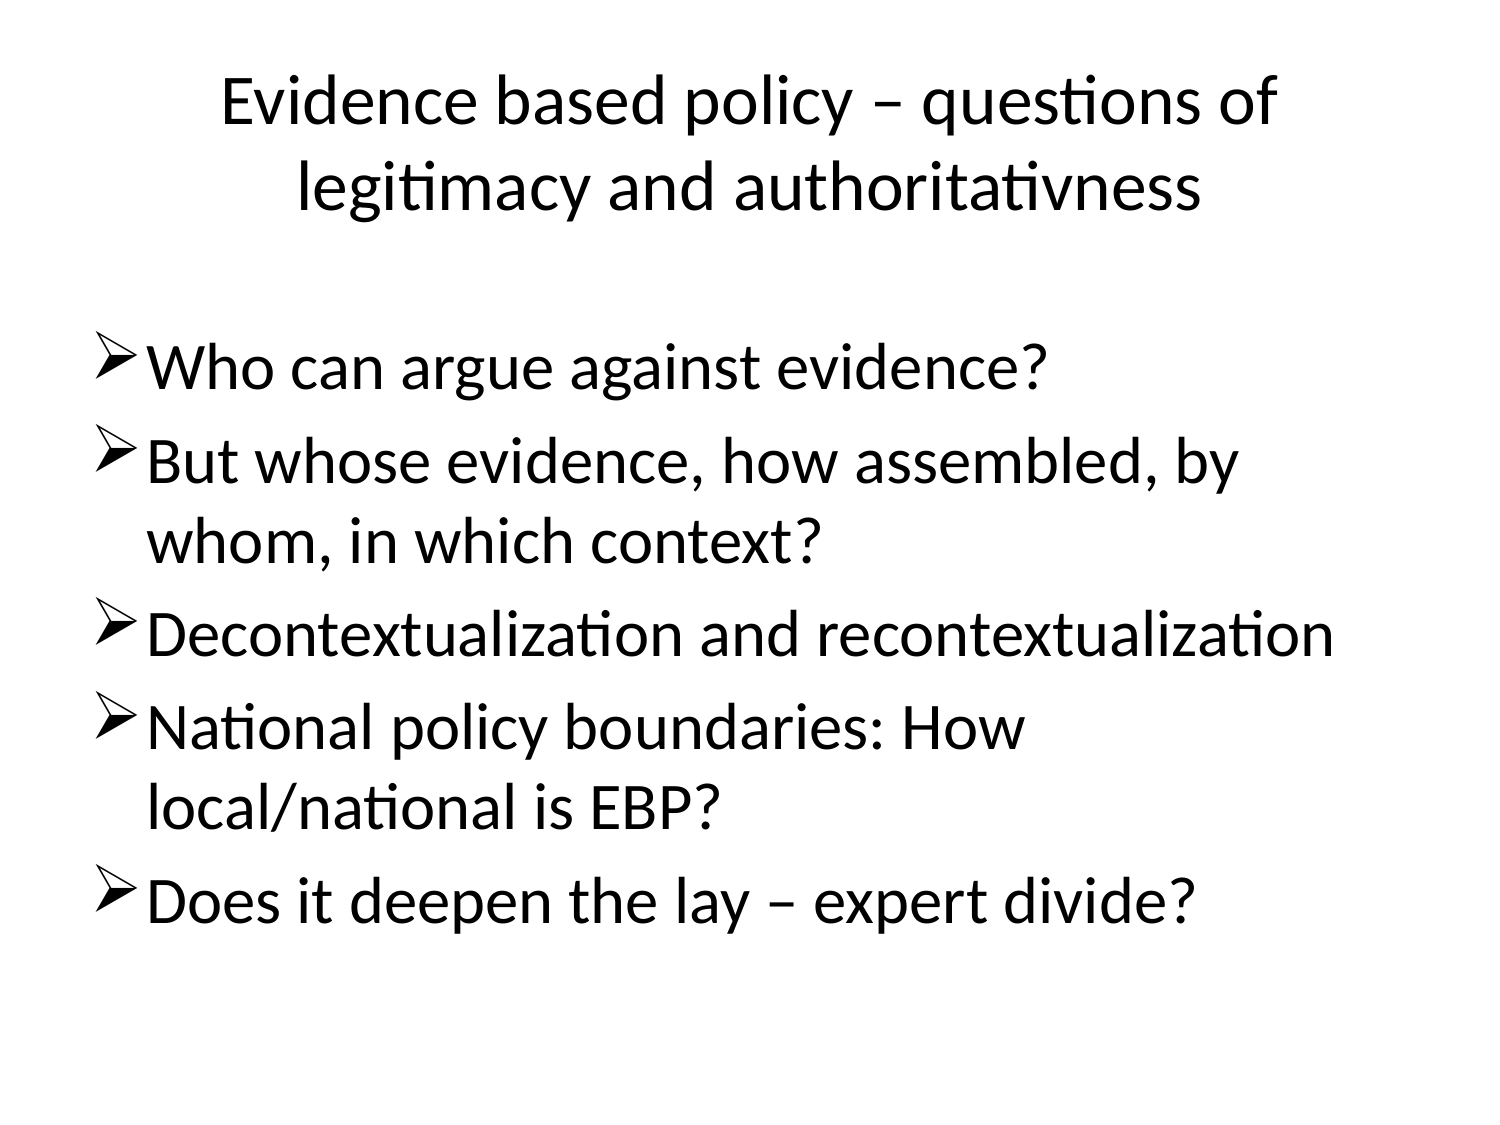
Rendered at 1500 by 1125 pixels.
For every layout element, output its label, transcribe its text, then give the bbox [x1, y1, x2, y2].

list Who can argue against evidence? But whose evidence, how assembled, by whom, in which context? Decontextualization and recontextualization National policy boundaries: How local/national is EBP? Does it deepen the lay – expert divide? [75, 262, 1425, 1005]
title Evidence based policy – questions of legitimacy and authoritativness [75, 45, 1425, 233]
